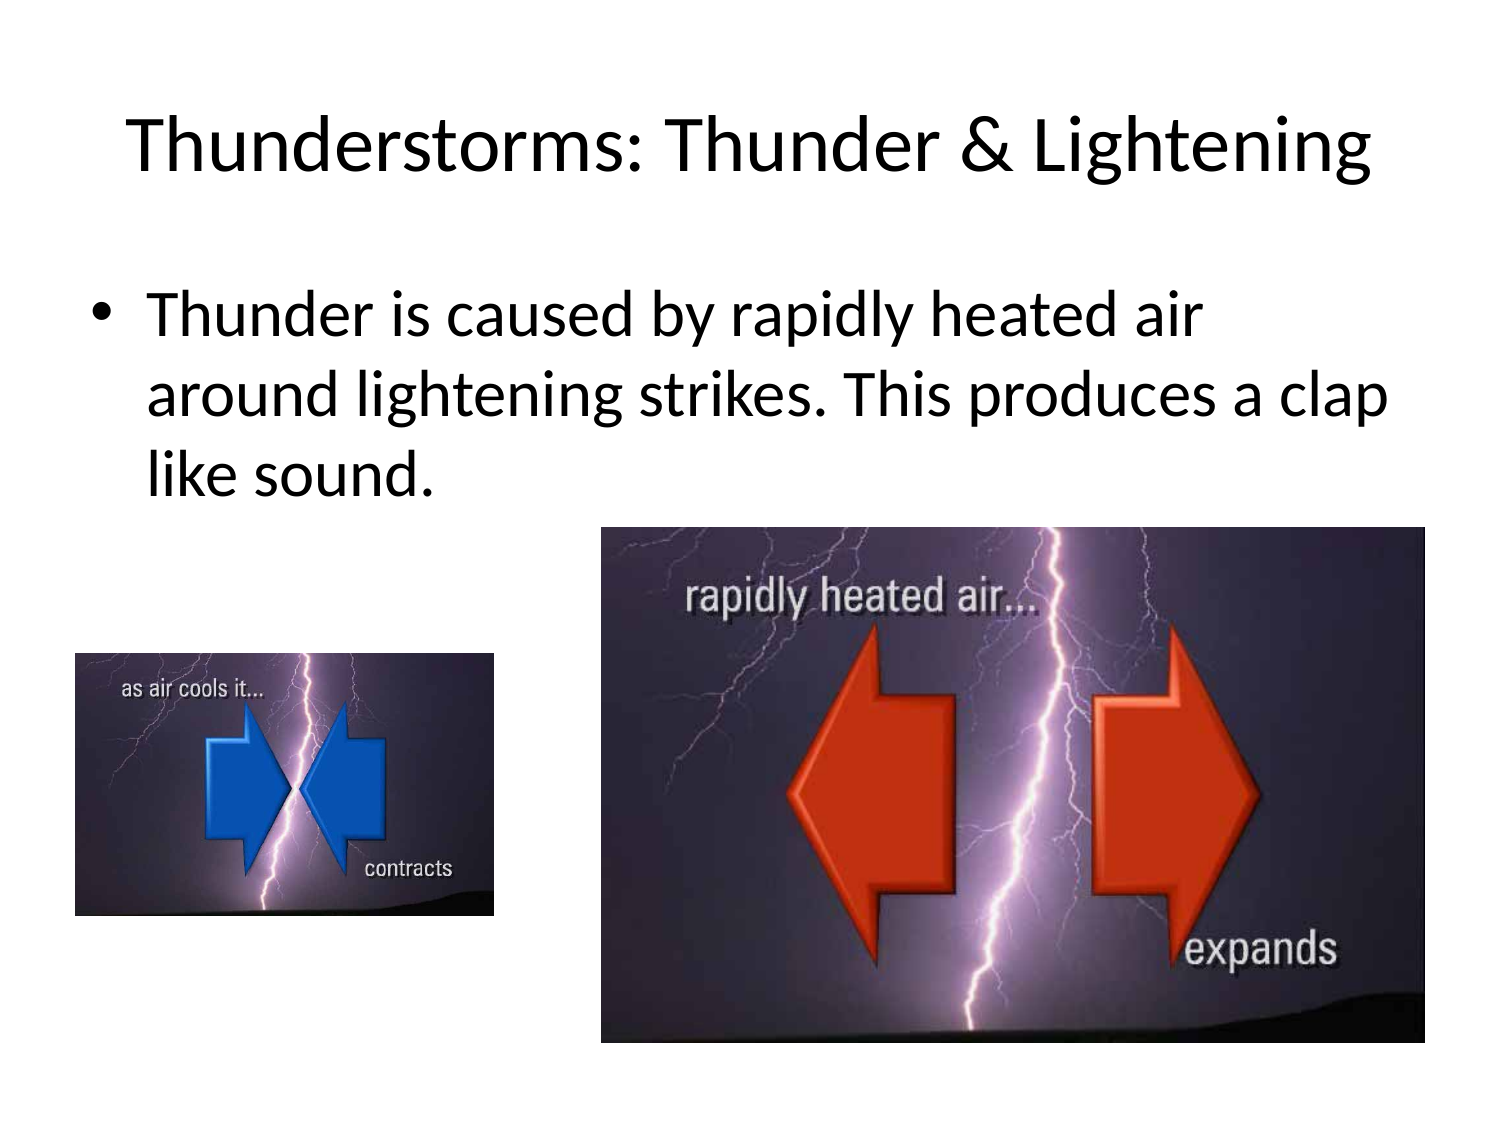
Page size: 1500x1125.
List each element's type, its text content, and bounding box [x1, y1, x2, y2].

picture [74, 653, 494, 916]
title Thunderstorms: Thunder & Lightening [75, 45, 1425, 233]
picture [601, 527, 1426, 1043]
list Thunder is caused by rapidly heated air around lightening strikes. This produces a clap like sound. [75, 262, 1425, 1005]
